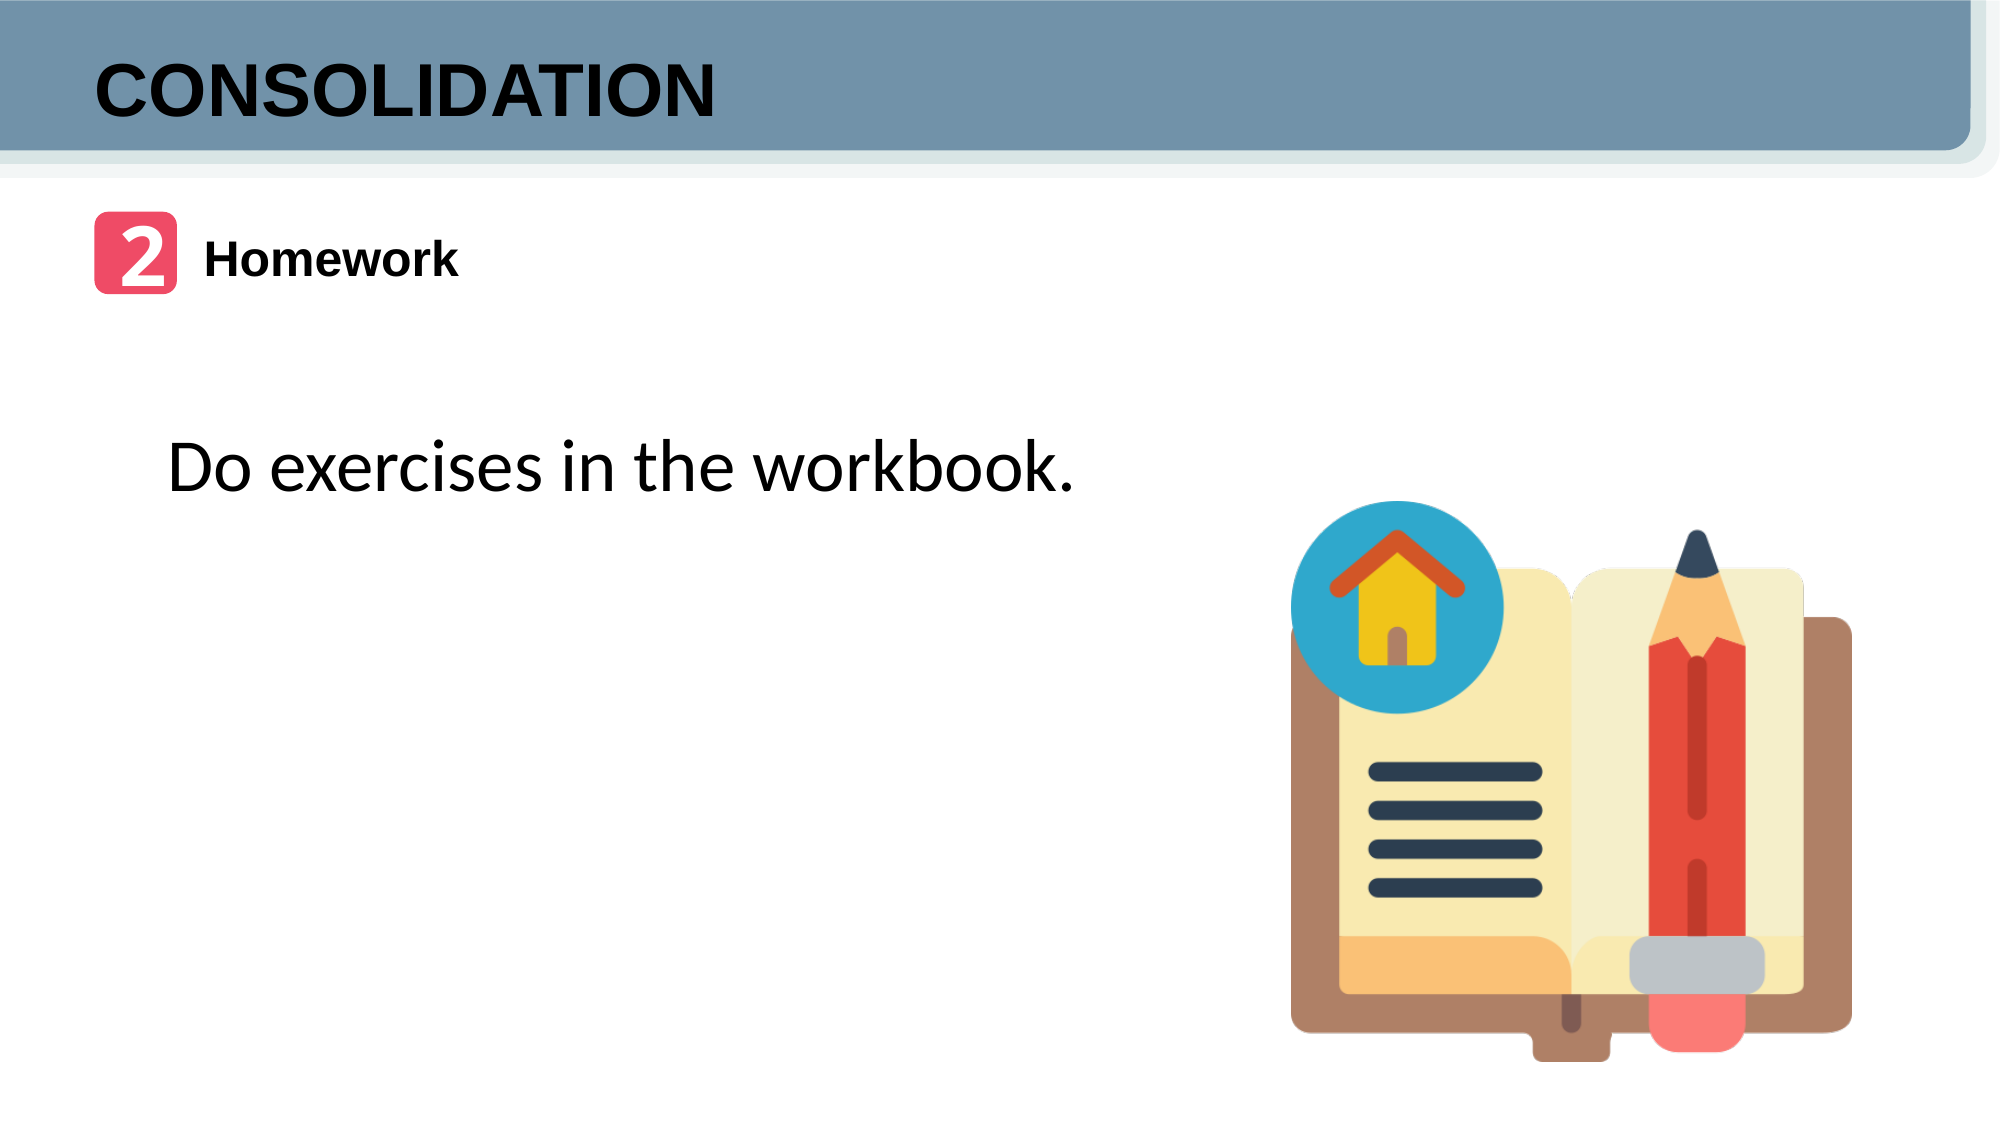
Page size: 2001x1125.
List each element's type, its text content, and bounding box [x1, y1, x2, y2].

text_box 2 [104, 196, 170, 312]
picture [1291, 501, 1853, 1063]
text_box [0, 0, 2000, 179]
text_box Do exercises in the workbook. [152, 364, 1489, 515]
text_box [170, 213, 177, 293]
text_box Homework [188, 218, 1963, 294]
text_box [94, 212, 104, 294]
